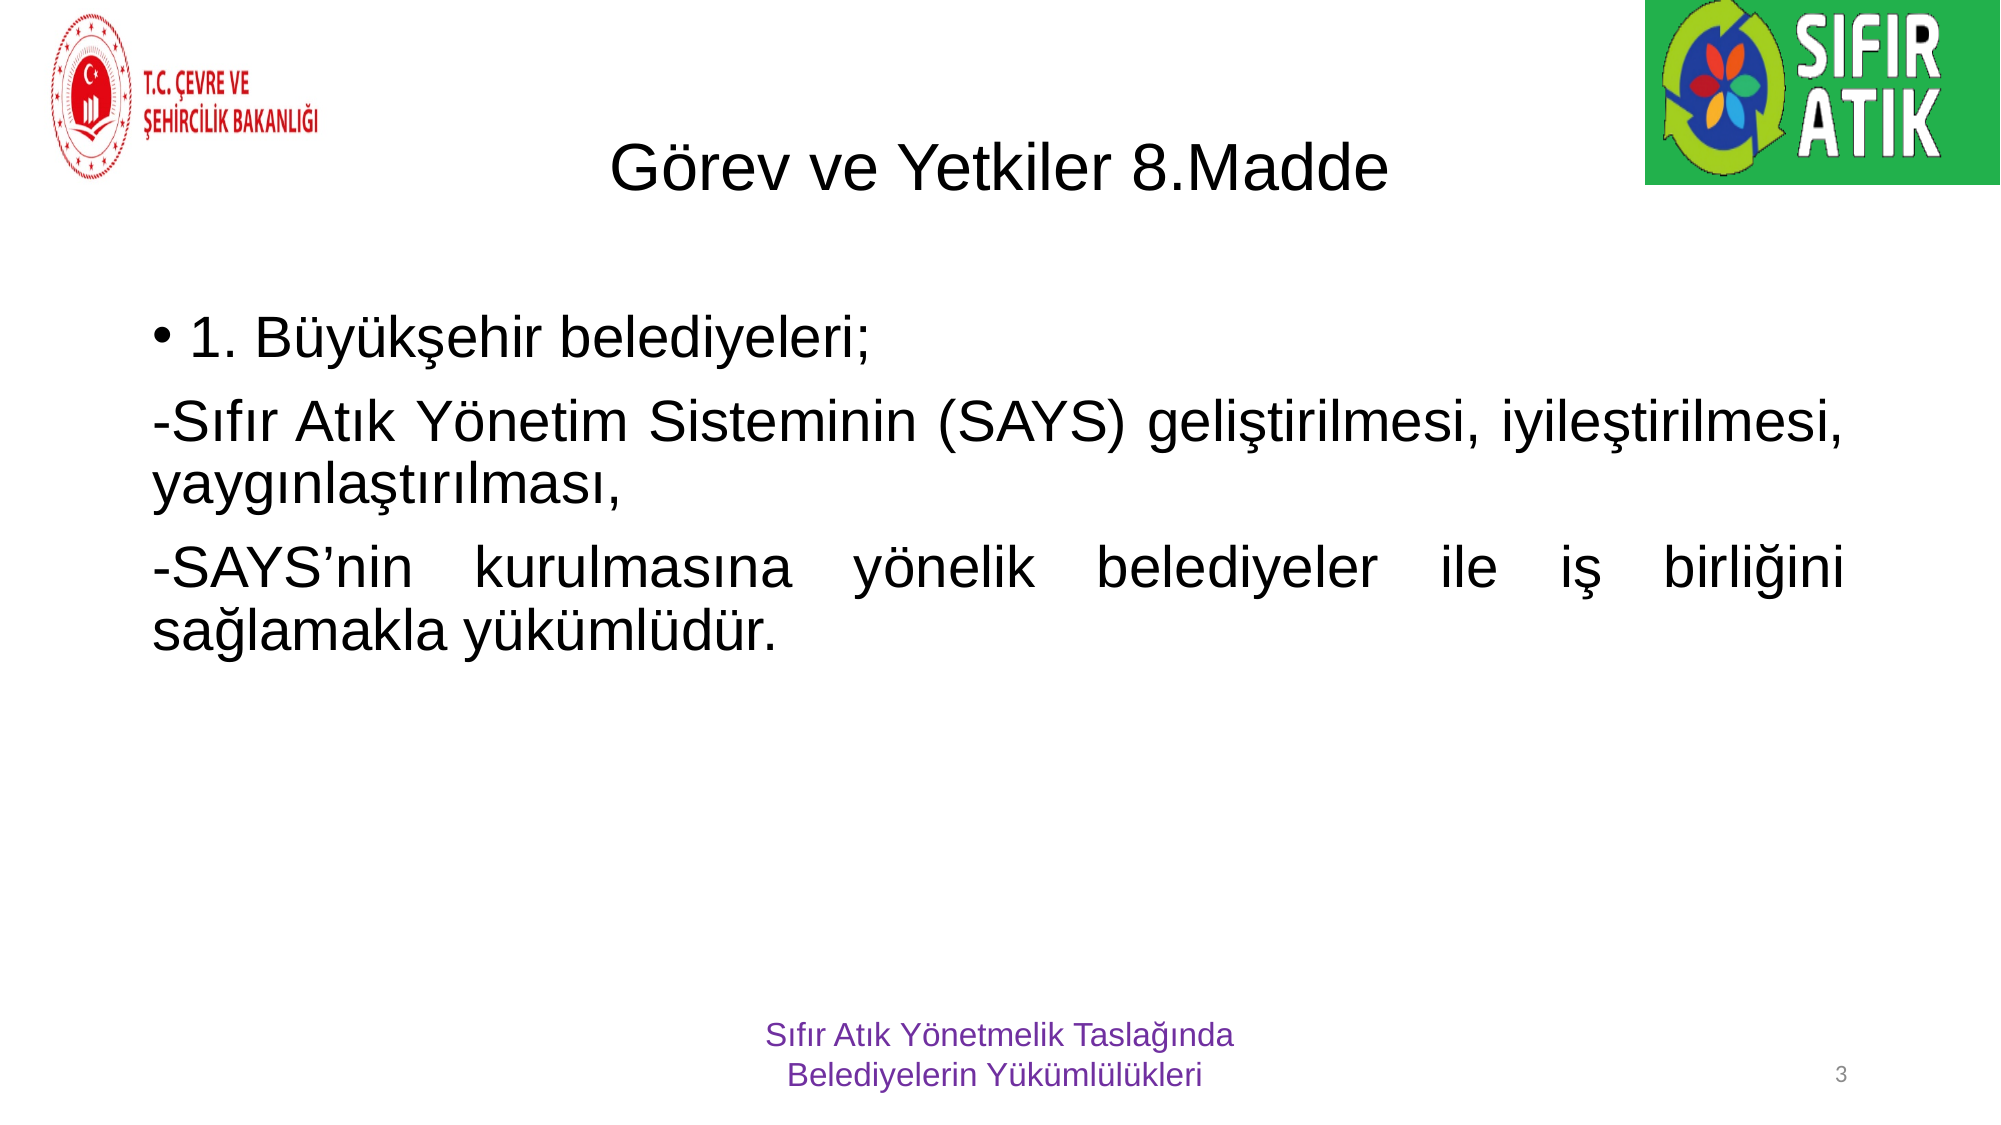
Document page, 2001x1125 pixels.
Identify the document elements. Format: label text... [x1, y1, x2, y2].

picture [1645, 0, 2000, 185]
slide_number 3 [1412, 1042, 1863, 1103]
footer Sıfır Atık Yönetmelik Taslağında Belediyelerin Yükümlülükleri [662, 1042, 1338, 1103]
picture [0, 8, 368, 185]
list 1. Büyükşehir belediyeleri; -Sıfır Atık Yönetim Sisteminin (SAYS) geliştirilmesi, iyileştirilmesi, yaygınlaştırılması, -SAYS’nin kurulmasına yönelik belediyeler ile iş birliğini sağlamakla yükümlüdür. [137, 299, 1863, 1014]
title Görev ve Yetkiler 8.Madde [137, 59, 1863, 278]
